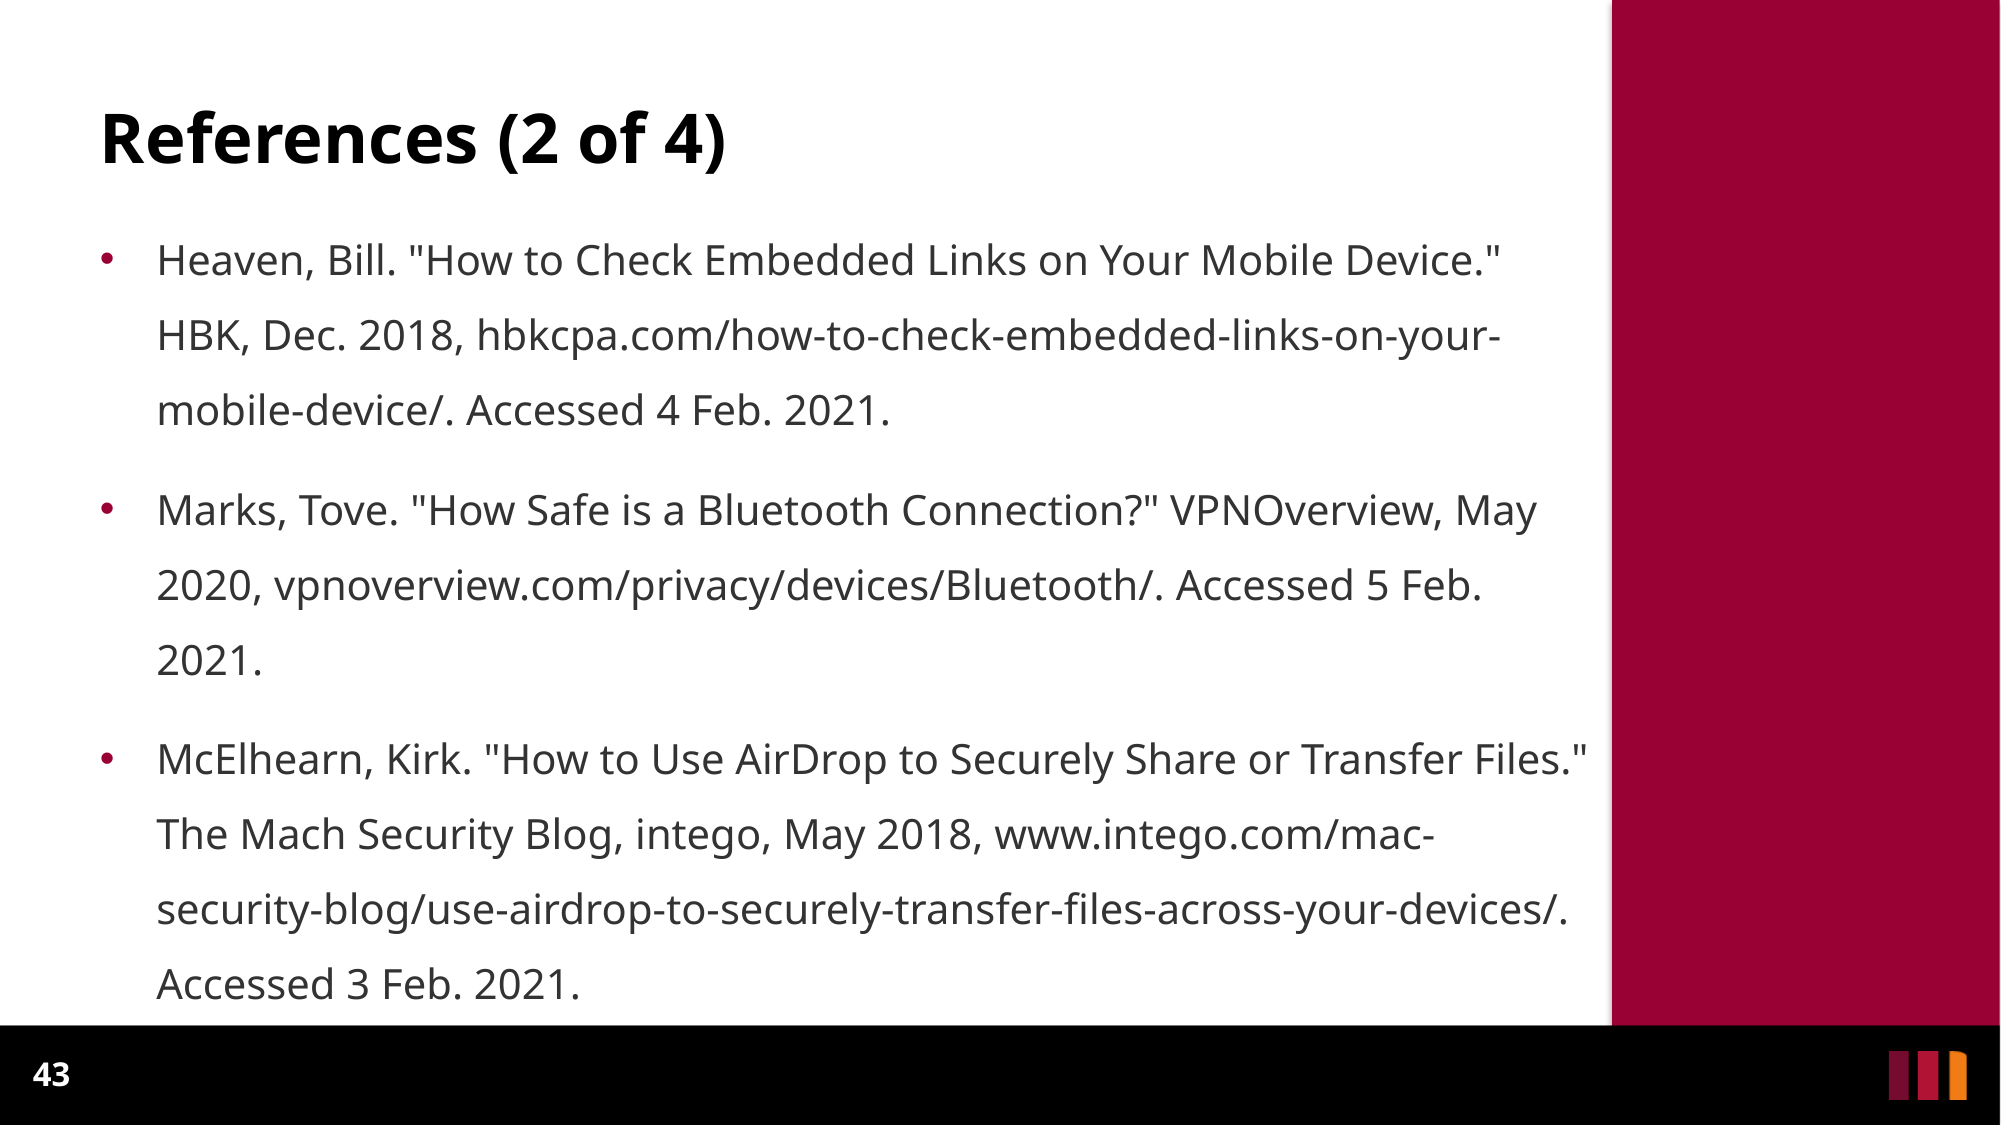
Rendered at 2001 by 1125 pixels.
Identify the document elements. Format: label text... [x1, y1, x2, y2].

slide_number 43 [32, 1045, 98, 1106]
list Heaven, Bill. "How to Check Embedded Links on Your Mobile Device." HBK, Dec. 2018, hbkcpa.com/how-to-check-embedded-links-on-your-mobile-device/. Accessed 4 Feb. 2021. Marks, Tove. "How Safe is a Bluetooth Connection?" VPNOverview, May 2020, vpnoverview.com/privacy/devices/Bluetooth/. Accessed 5 Feb. 2021. McElhearn, Kirk. "How to Use AirDrop to Securely Share or Transfer Files." The Mach Security Blog, intego, May 2018, www.intego.com/mac-security-blog/use-airdrop-to-securely-transfer-files-across-your-devices/. Accessed 3 Feb. 2021. [99, 208, 1590, 927]
title References (2 of 4) [99, 94, 1266, 208]
